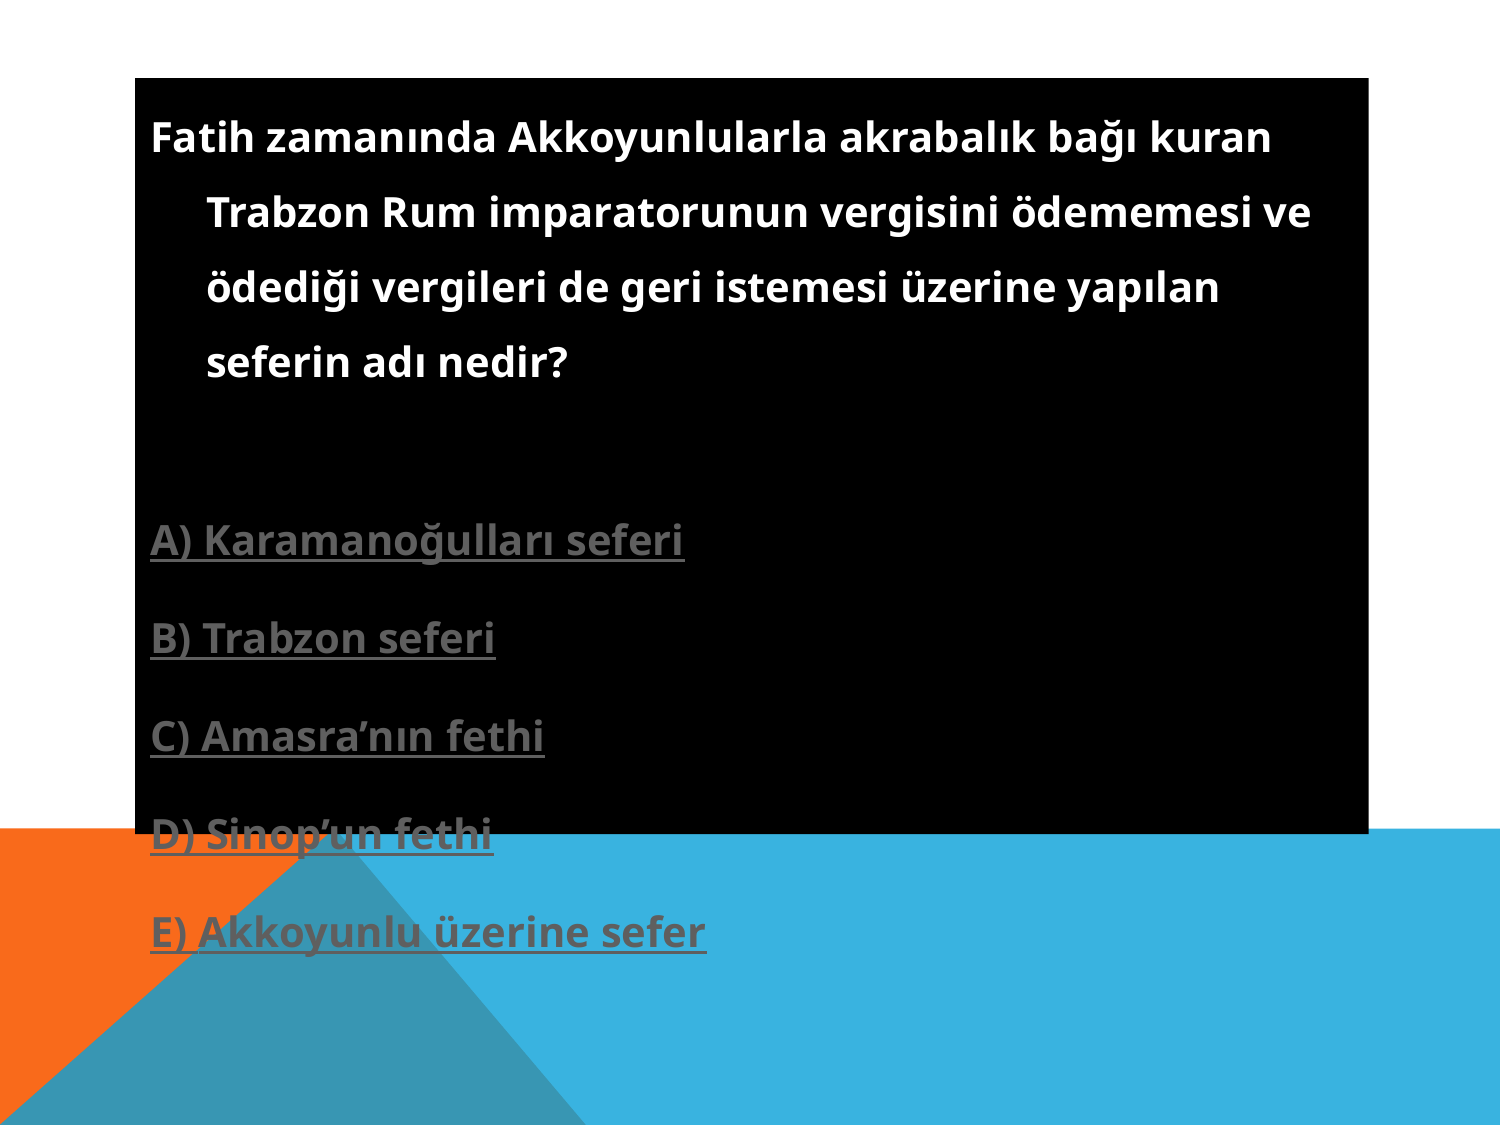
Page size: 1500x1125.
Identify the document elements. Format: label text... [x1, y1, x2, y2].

list Fatih zamanında Akkoyunlularla akrabalık bağı kuran Trabzon Rum imparatorunun vergisini ödememesi ve ödediği vergileri de geri istemesi üzerine yapılan seferin adı nedir? A) Karamanoğulları seferi B) Trabzon seferi C) Amasra’nın fethi D) Sinop’un fethi E) Akkoyunlu üzerine sefer [135, 78, 1369, 835]
